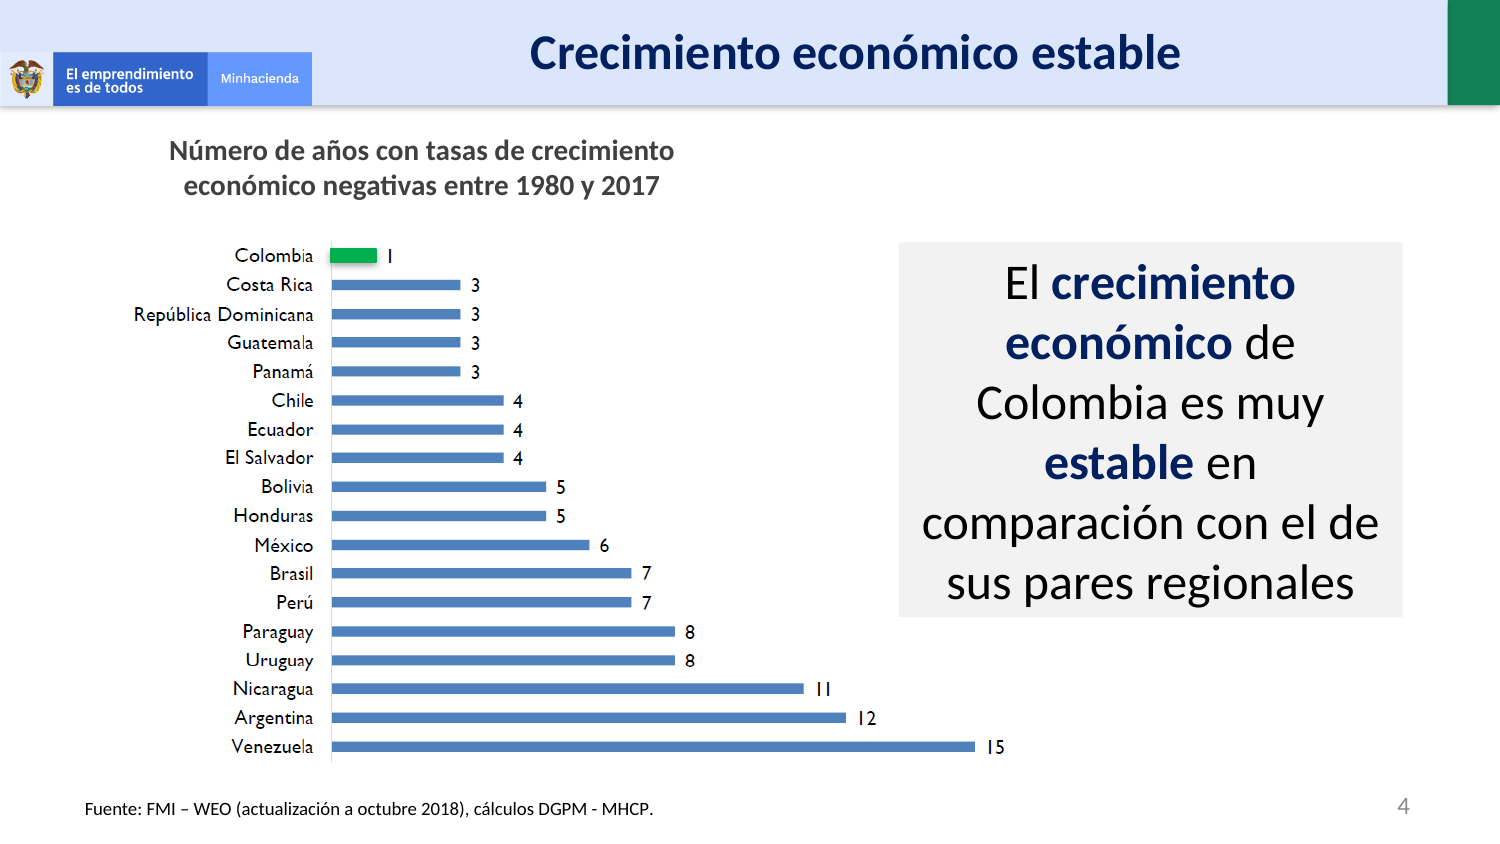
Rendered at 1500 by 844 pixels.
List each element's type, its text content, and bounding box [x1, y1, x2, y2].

text_box Crecimiento económico estable [321, 12, 1391, 88]
text_box Número de años con tasas de crecimiento económico negativas entre 1980 y 2017 [97, 123, 747, 209]
text_box El crecimiento económico de Colombia es muy estable en comparación con el de sus pares regionales [1031, 242, 1403, 618]
slide_number 4 [1074, 782, 1425, 827]
picture [97, 221, 1027, 777]
text_box Fuente: FMI – WEO (actualización a octubre 2018), cálculos DGPM - MHCP. [70, 788, 1372, 827]
picture [0, 52, 312, 106]
